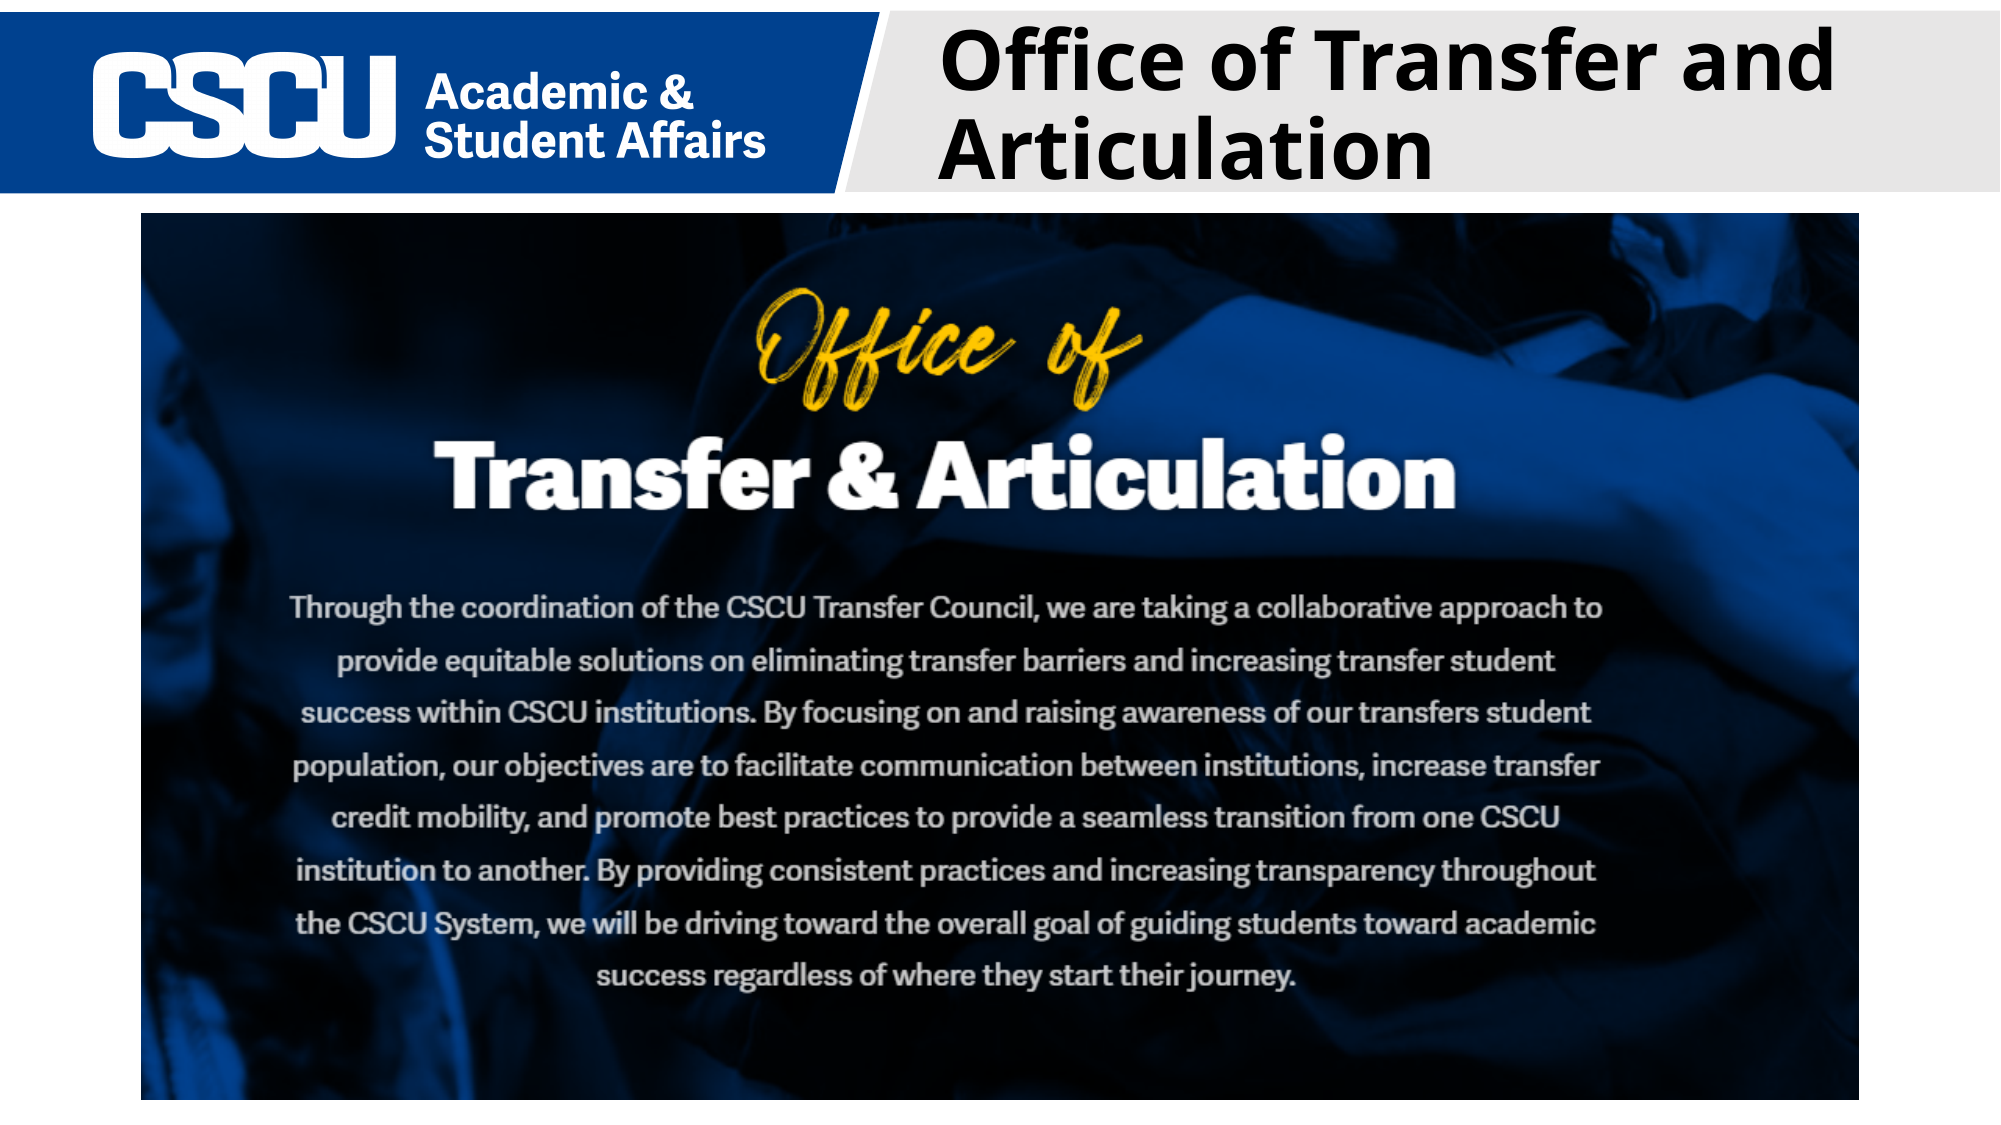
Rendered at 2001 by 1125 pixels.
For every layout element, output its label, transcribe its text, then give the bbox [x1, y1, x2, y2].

picture [141, 213, 1859, 1100]
text_box [843, 9, 2000, 193]
text_box [0, 11, 882, 195]
text_box Office of Transfer and Articulation [923, 10, 1930, 91]
picture [75, 33, 783, 176]
